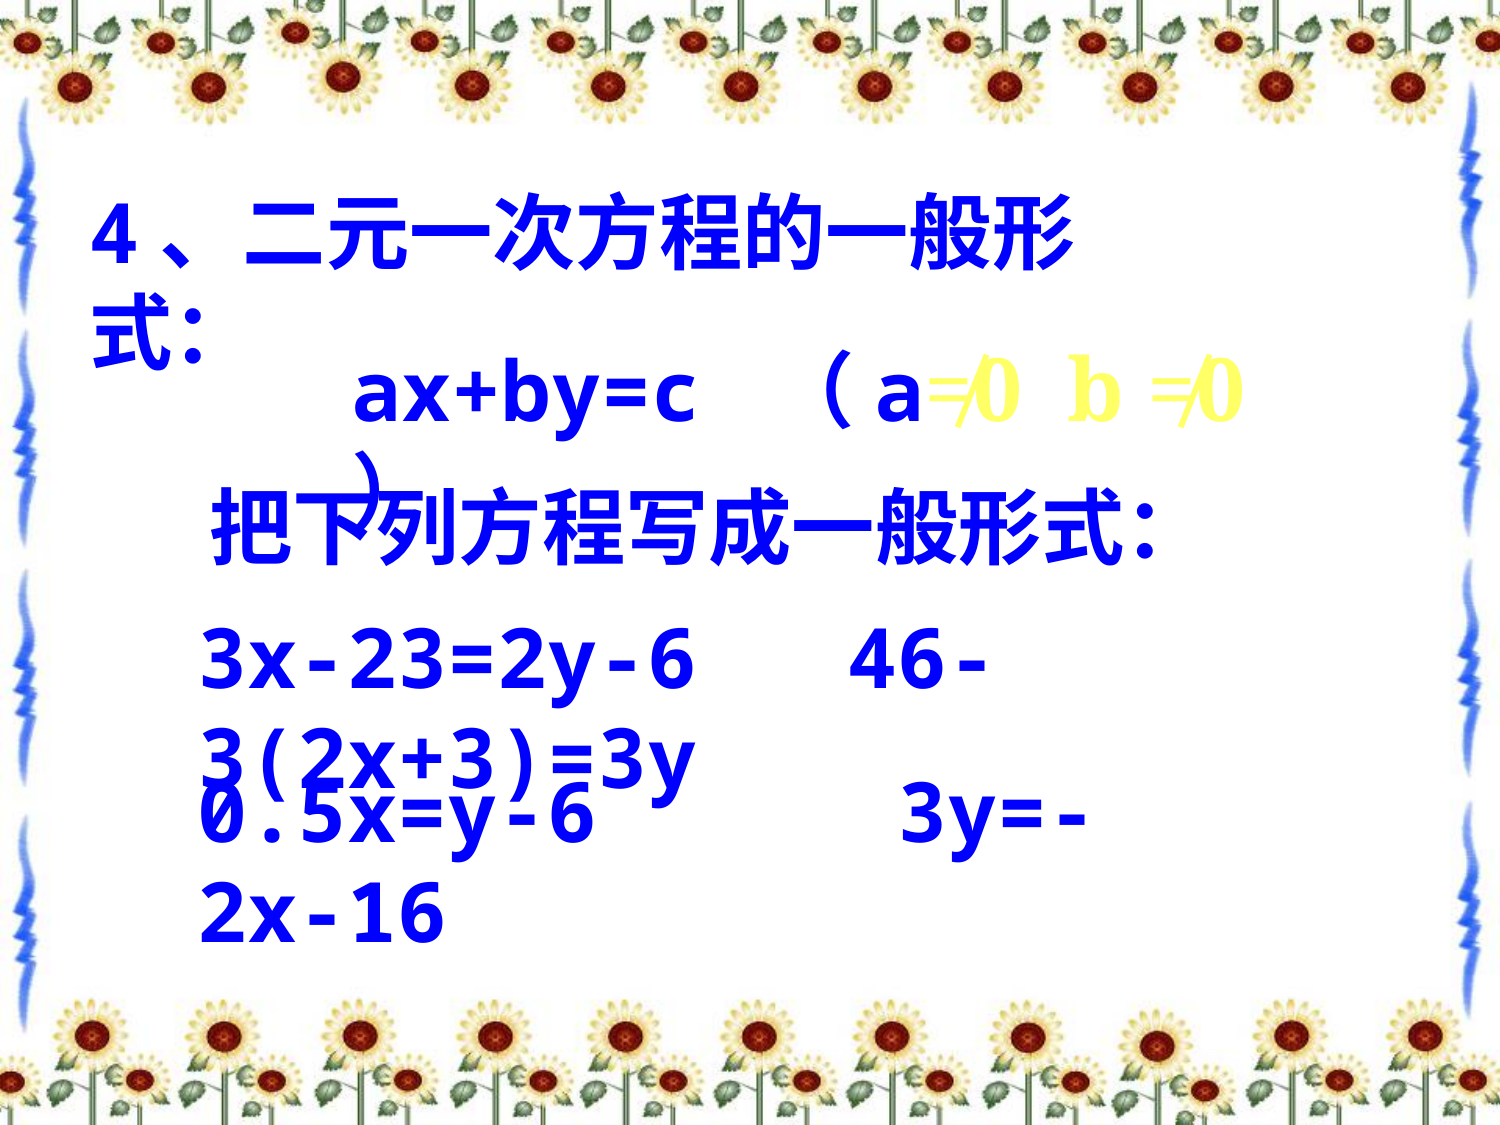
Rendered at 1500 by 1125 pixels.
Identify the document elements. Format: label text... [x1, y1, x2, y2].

text_box 0.5x=y-6 3y=-2x-16 [183, 751, 1258, 967]
text_box 4、二元一次方程的一般形式： [75, 172, 1247, 388]
picture [0, 0, 1500, 1125]
text_box 3x-23=2y-6 46-3(2x+3)=3y [183, 597, 1364, 813]
text_box ax+by=c （a≠0 b ≠0 ） [336, 326, 1282, 547]
text_box 把下列方程写成一般形式： [194, 467, 1235, 597]
